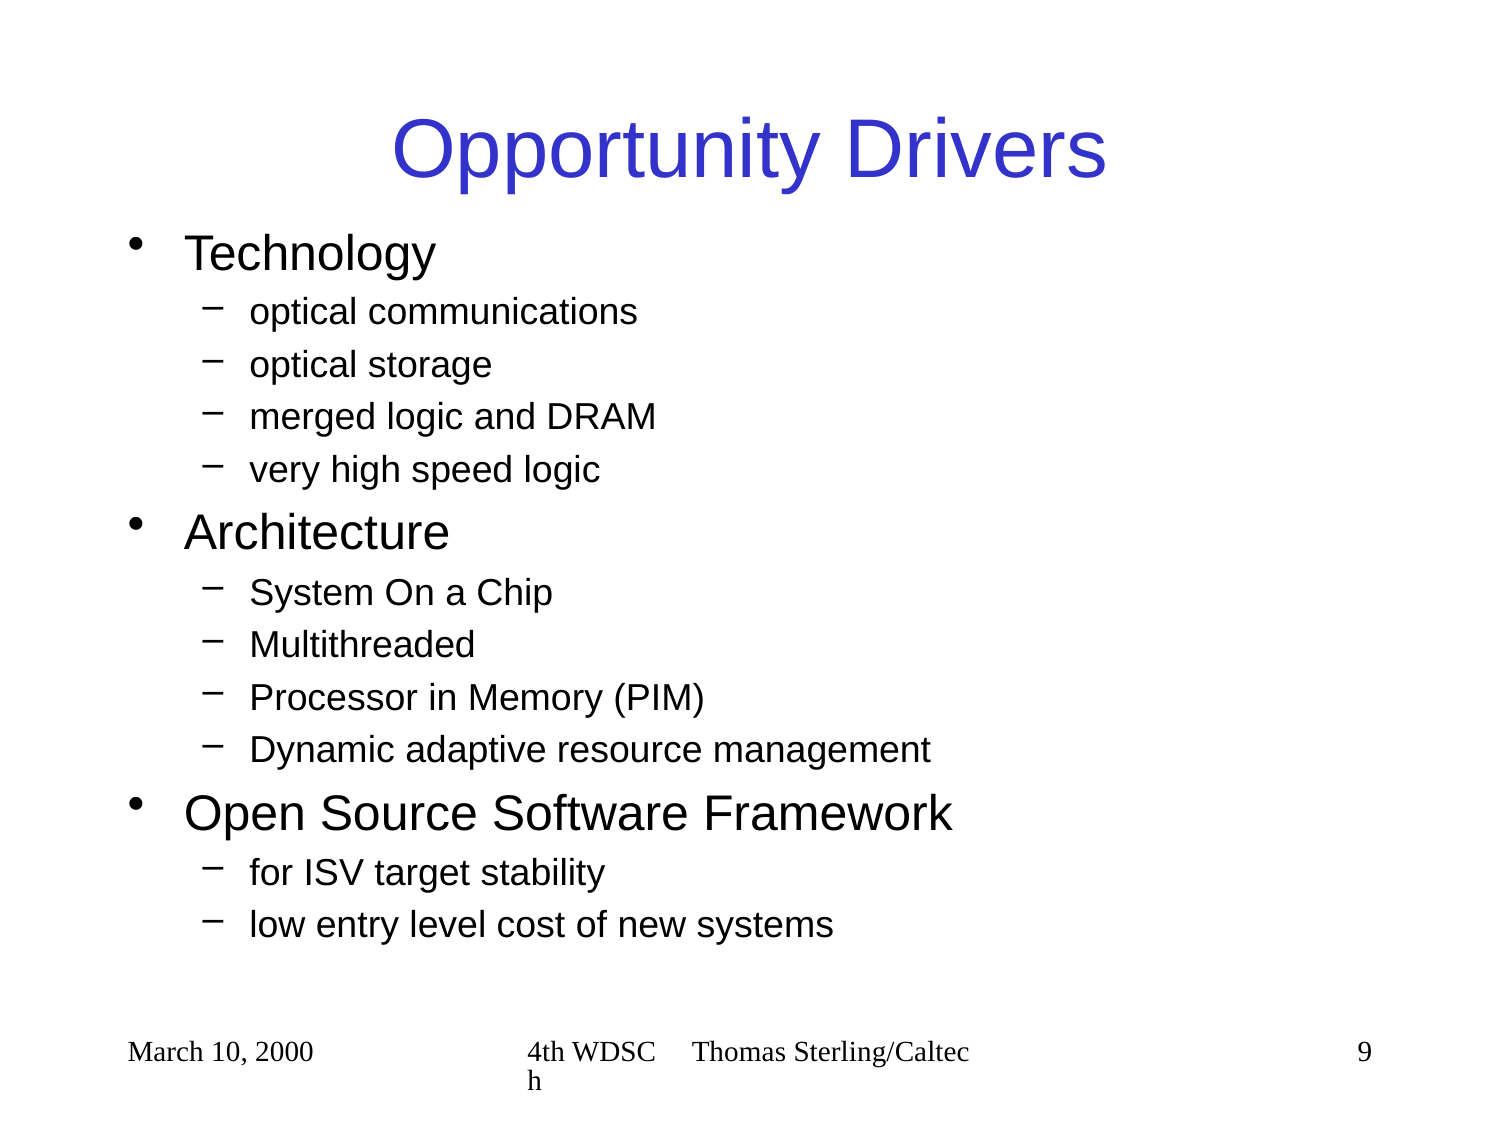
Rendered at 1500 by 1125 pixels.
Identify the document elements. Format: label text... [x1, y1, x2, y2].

footer 4th WDSC Thomas Sterling/Caltech [512, 1025, 988, 1100]
list Technology optical communications optical storage merged logic and DRAM very high speed logic Architecture System On a Chip Multithreaded Processor in Memory (PIM) Dynamic adaptive resource management Open Source Software Framework for ISV target stability low entry level cost of new systems [112, 212, 1388, 1000]
slide_number 9 [1074, 1025, 1388, 1100]
title Opportunity Drivers [112, 50, 1388, 212]
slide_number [112, 1025, 425, 1100]
